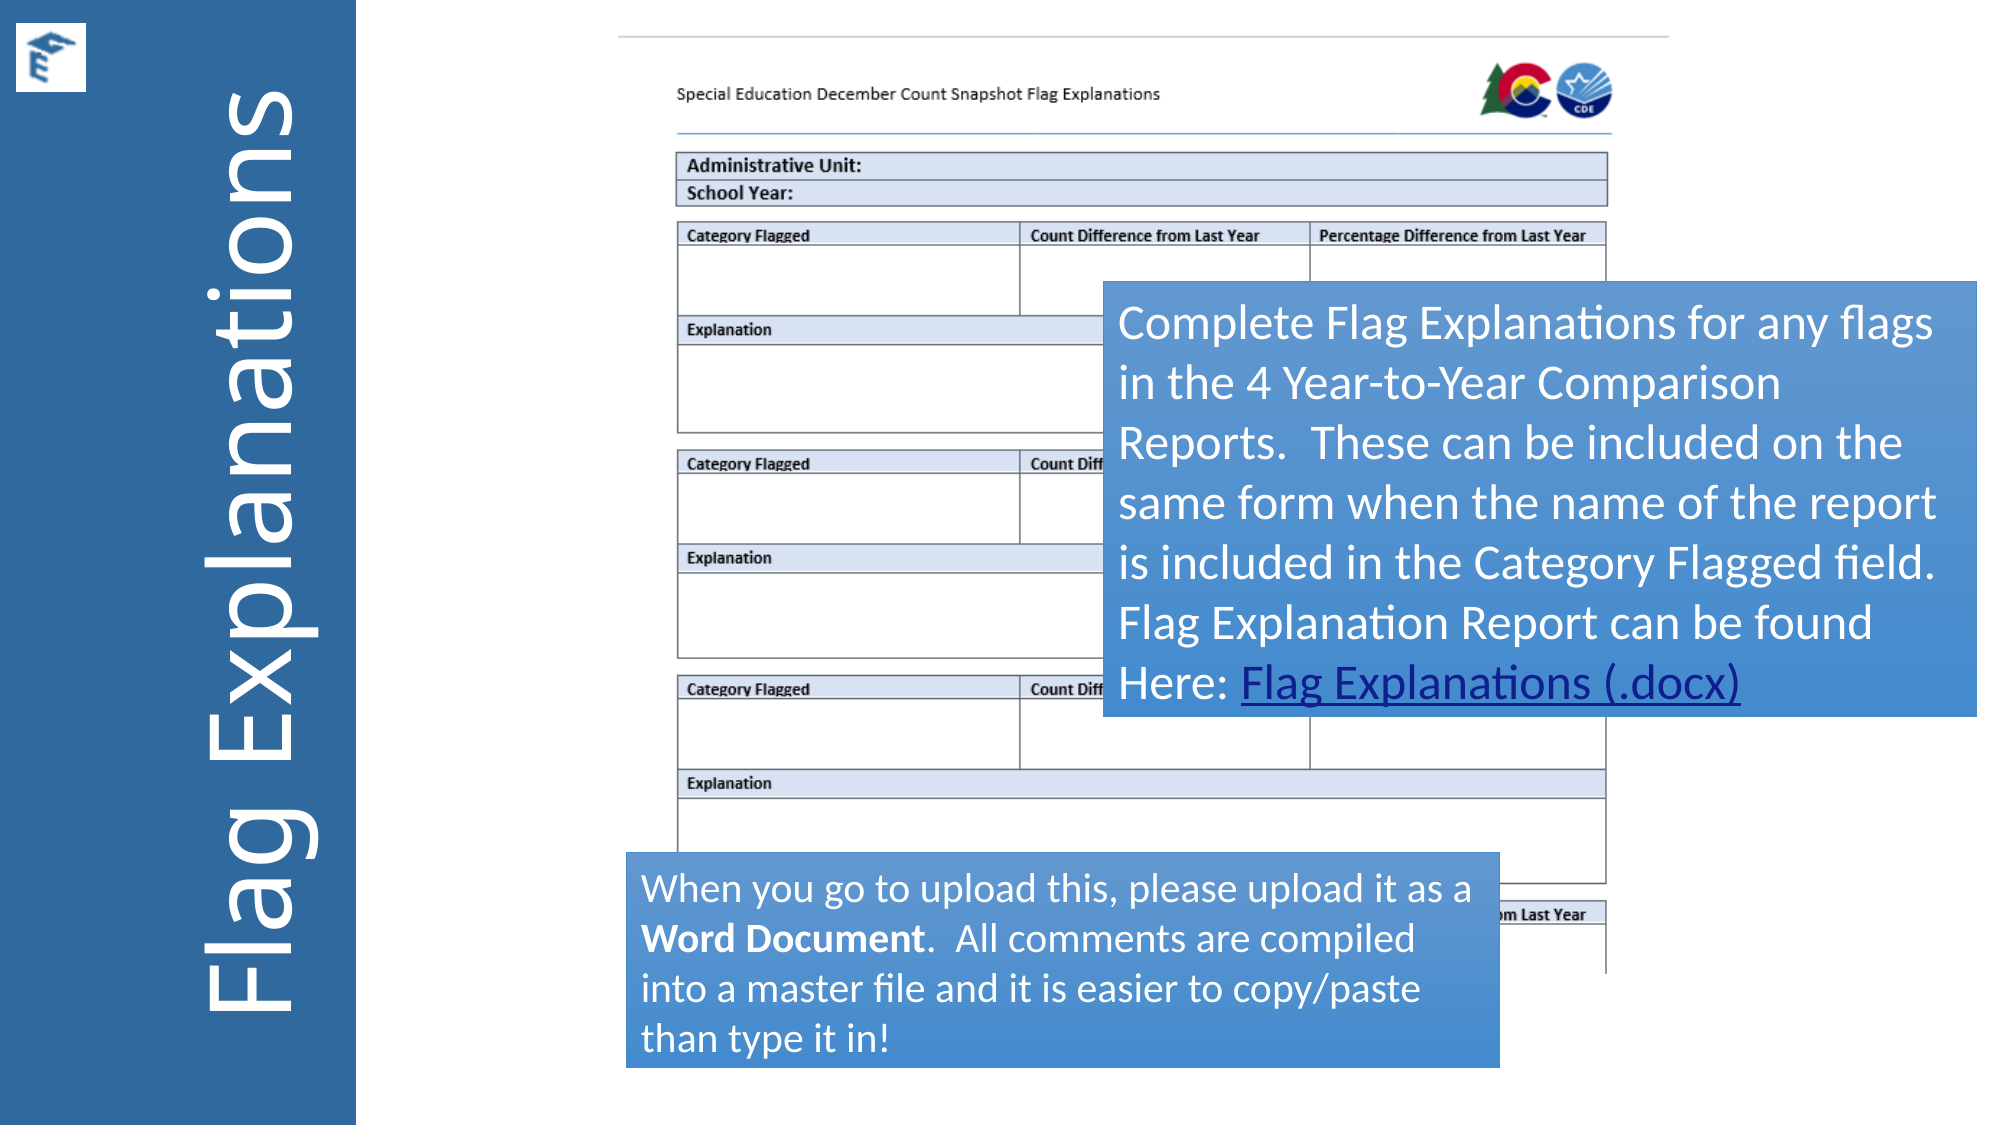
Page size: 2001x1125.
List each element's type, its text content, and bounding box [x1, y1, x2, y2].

text_box Complete Flag Explanations for any flags in the 4 Year-to-Year Comparison Reports. These can be included on the same form when the name of the report is included in the Category Flagged field. Flag Explanation Report can be found Here: Flag Explanations (.docx) [1669, 281, 1977, 717]
text_box [0, 0, 357, 1125]
picture [16, 23, 86, 92]
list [618, 35, 1669, 974]
title Flag Explanations [81, 57, 324, 1038]
text_box When you go to upload this, please upload it as a Word Document. All comments are compiled into a master file and it is easier to copy/paste than type it in! [626, 974, 1500, 1068]
